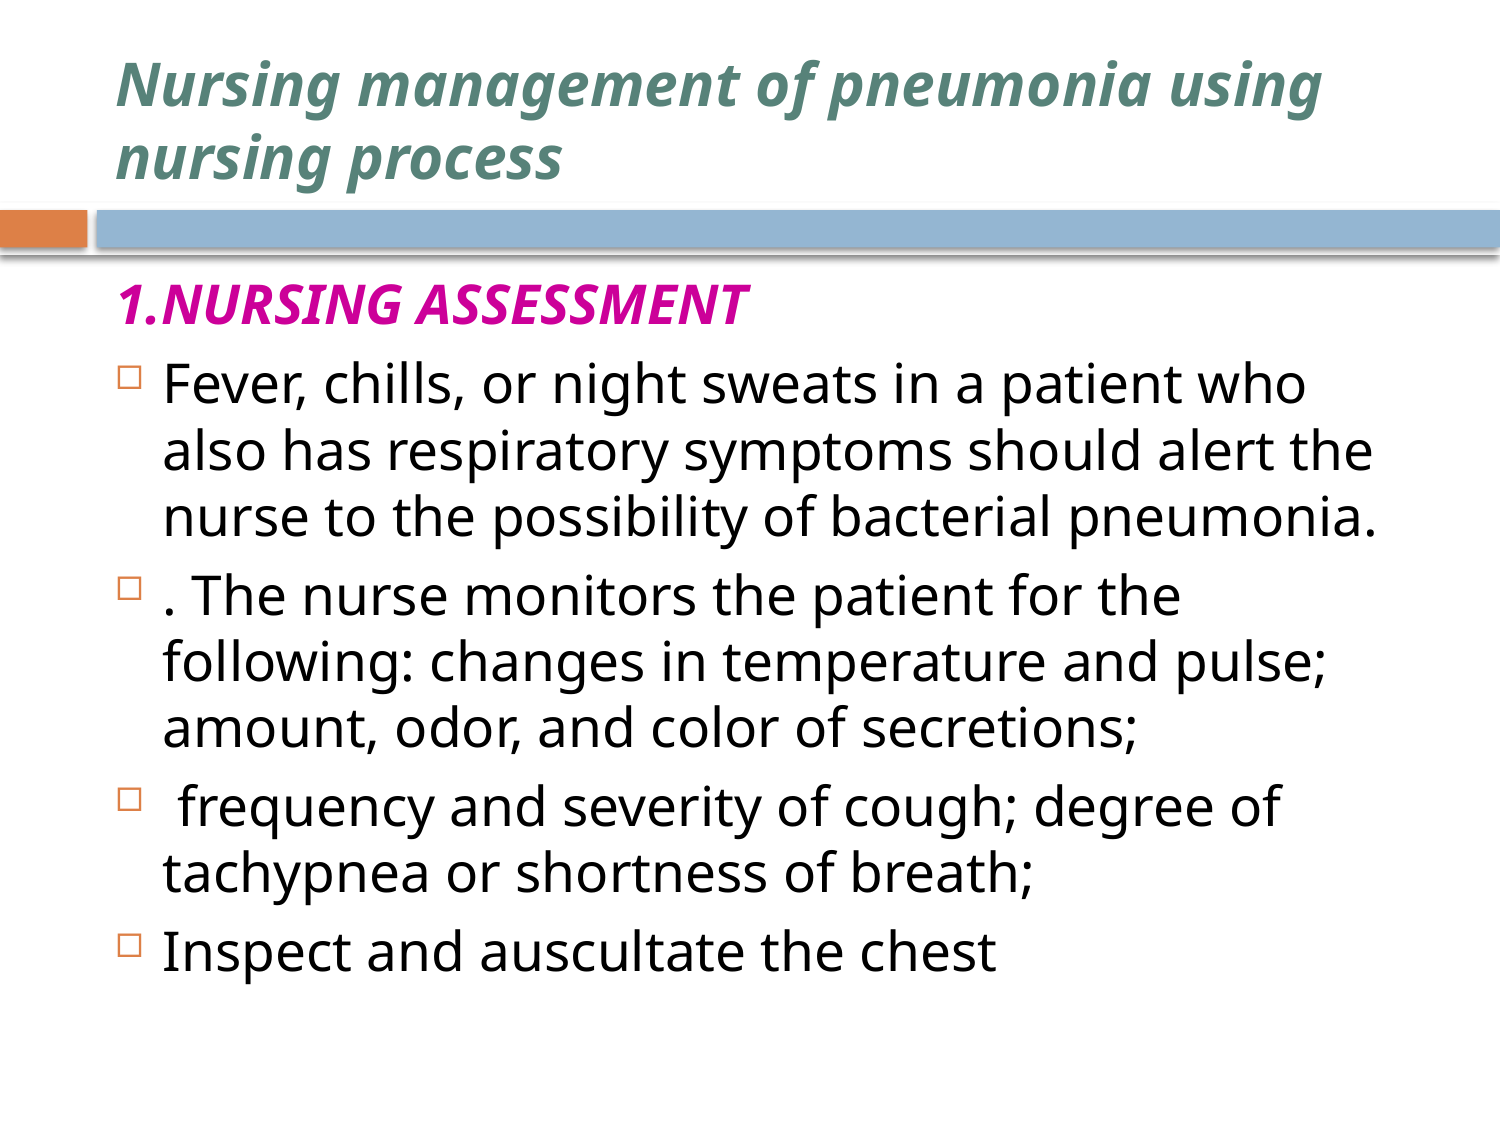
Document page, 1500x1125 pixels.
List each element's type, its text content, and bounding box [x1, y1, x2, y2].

list 1.NURSING ASSESSMENT Fever, chills, or night sweats in a patient who also has respiratory symptoms should alert the nurse to the possibility of bacterial pneumonia. . The nurse monitors the patient for the following: changes in temperature and pulse; amount, odor, and color of secretions; frequency and severity of cough; degree of tachypnea or shortness of breath; Inspect and auscultate the chest [100, 262, 1438, 1000]
title Nursing management of pneumonia using nursing process [100, 37, 1438, 200]
